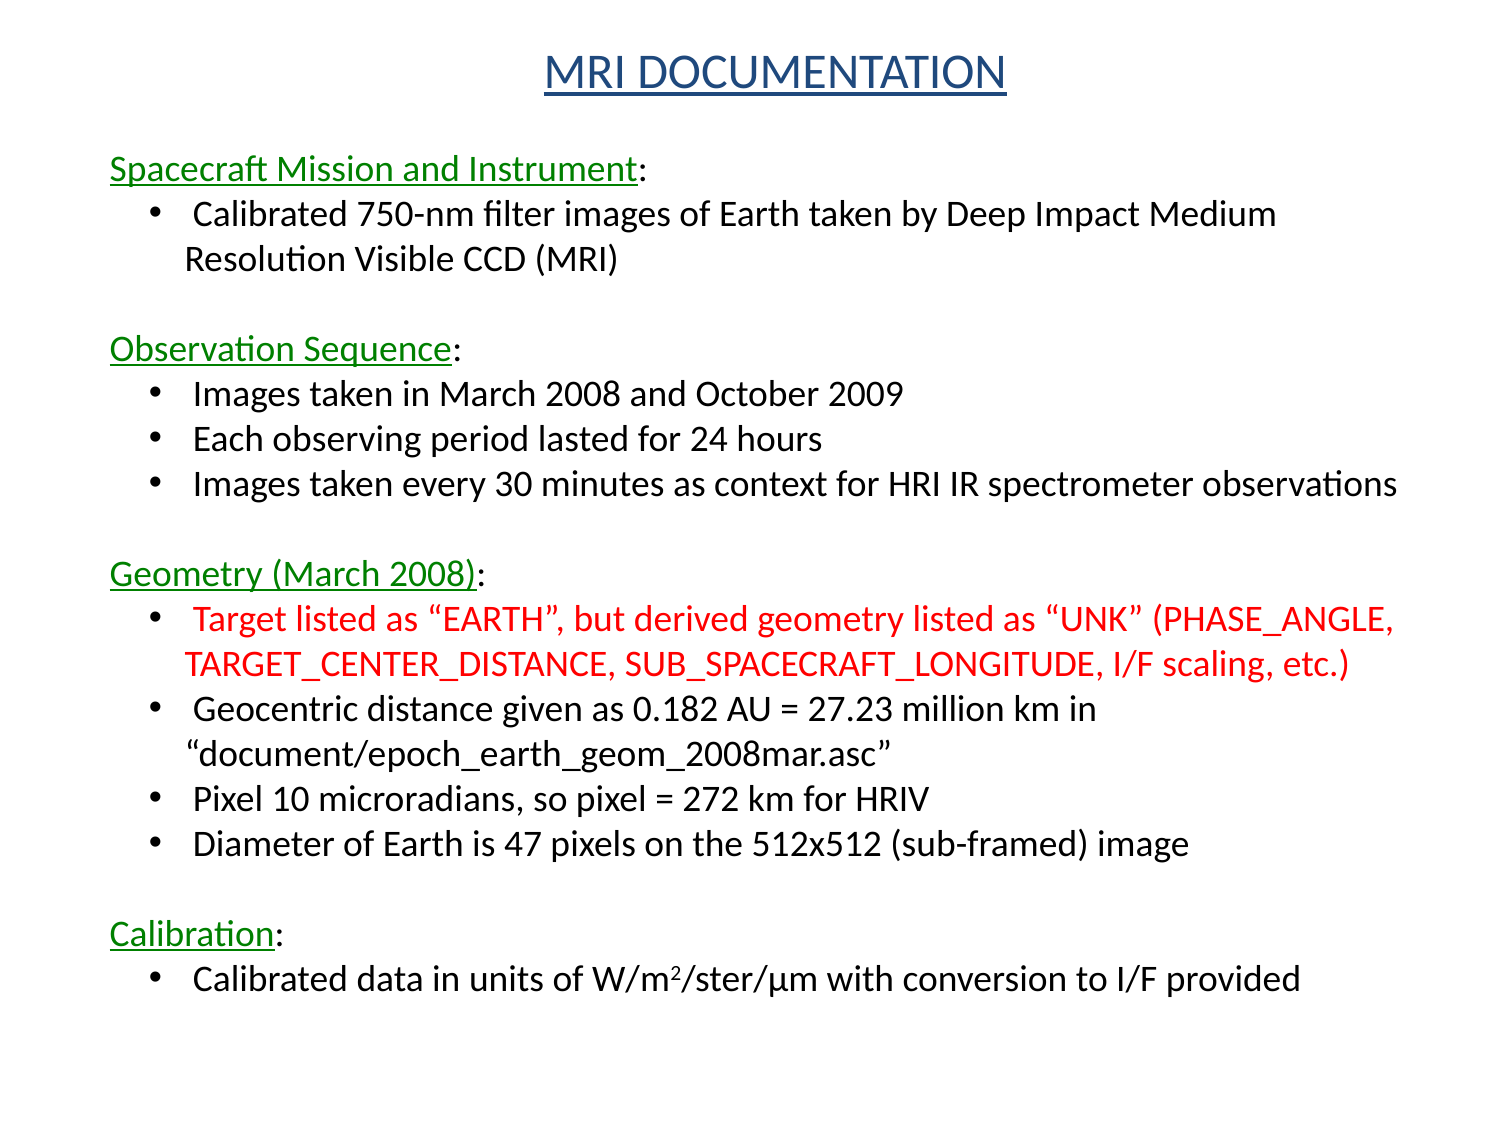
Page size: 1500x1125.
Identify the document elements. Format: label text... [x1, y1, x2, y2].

text_box MRI DOCUMENTATION Spacecraft Mission and Instrument: Calibrated 750-nm filter images of Earth taken by Deep Impact Medium Resolution Visible CCD (MRI) Observation Sequence: Images taken in March 2008 and October 2009 Each observing period lasted for 24 hours Images taken every 30 minutes as context for HRI IR spectrometer observations Geometry (March 2008): Target listed as “EARTH”, but derived geometry listed as “UNK” (PHASE_ANGLE, TARGET_CENTER_DISTANCE, SUB_SPACECRAFT_LONGITUDE, I/F scaling, etc.) Geocentric distance given as 0.182 AU = 27.23 million km in “document/epoch_earth_geom_2008mar.asc” Pixel 10 microradians, so pixel = 272 km for HRIV Diameter of Earth is 47 pixels on the 512x512 (sub-framed) image Calibration: Calibrated data in units of W/m2/ster/µm with conversion to I/F provided [94, 31, 1456, 1052]
